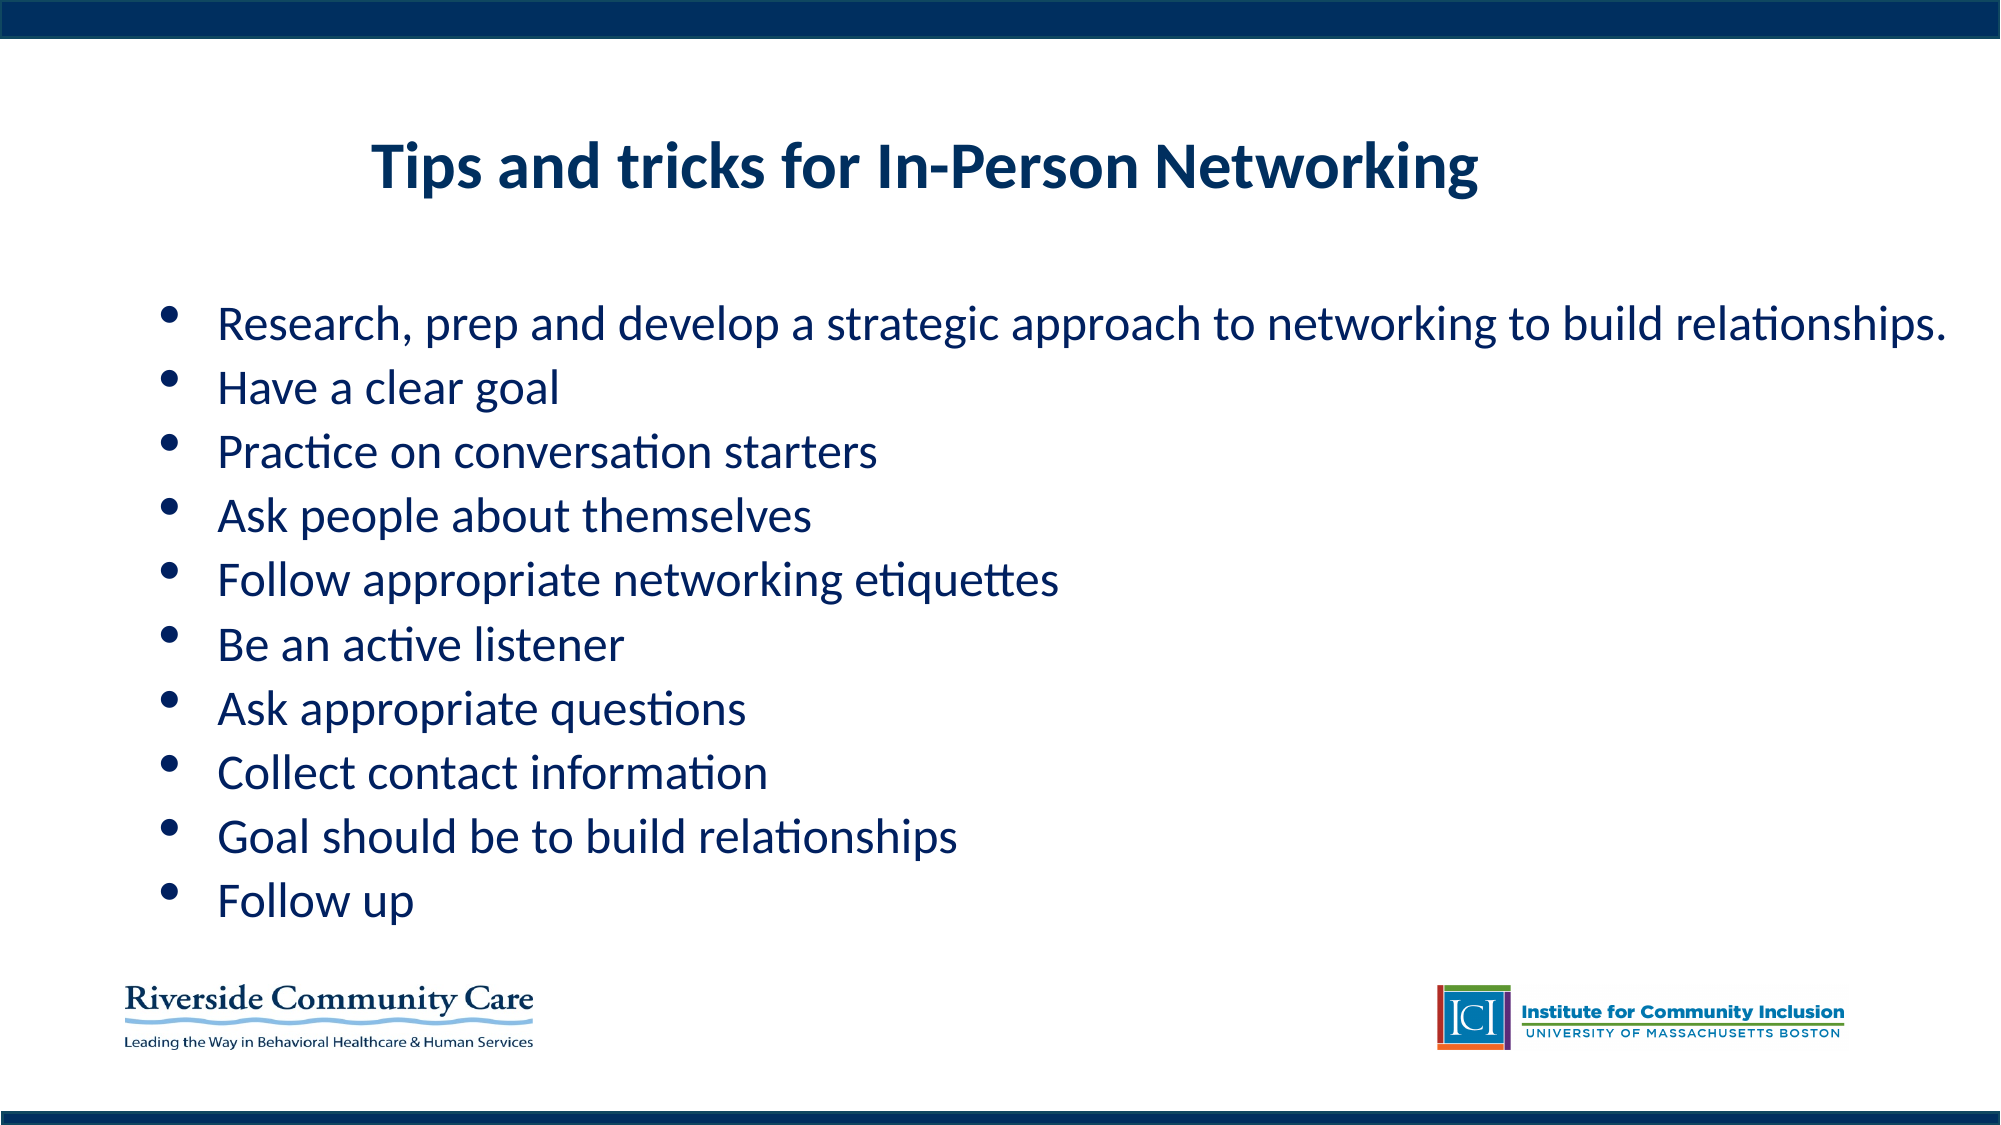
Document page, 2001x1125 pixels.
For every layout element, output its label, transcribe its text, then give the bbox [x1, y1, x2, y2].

text_box Research, prep and develop a strategic approach to networking to build relationships. Have a clear goal Practice on conversation starters Ask people about themselves Follow appropriate networking etiquettes Be an active listener Ask appropriate questions Collect contact information Goal should be to build relationships Follow up [146, 278, 1969, 1034]
text_box [0, 0, 2000, 39]
picture [1436, 984, 1850, 1052]
text_box [1, 1111, 2000, 1125]
picture [124, 984, 533, 1050]
title Tips and tricks for In-Person Networking [356, 74, 1644, 278]
